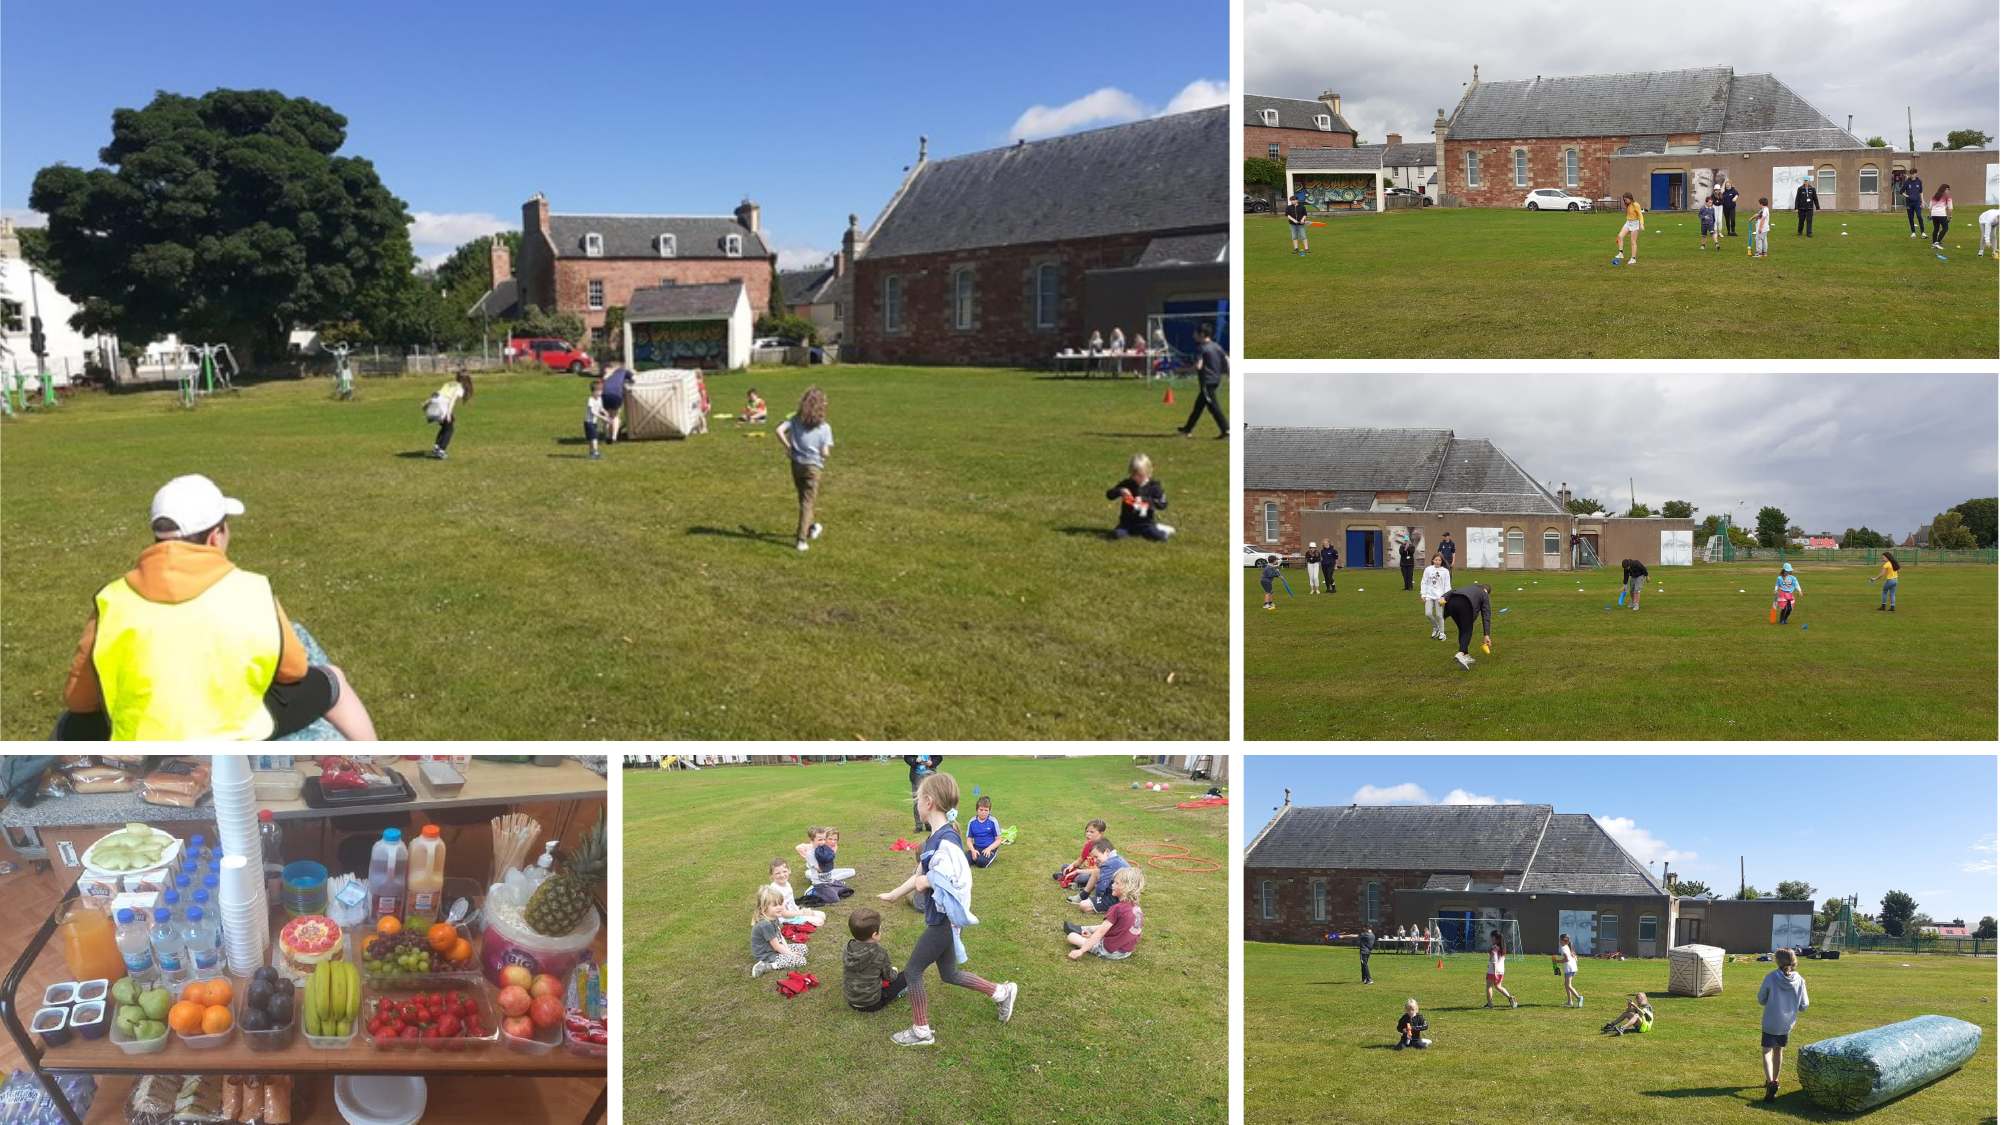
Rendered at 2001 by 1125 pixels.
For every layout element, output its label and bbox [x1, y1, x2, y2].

picture [1243, 373, 1999, 741]
text_box [0, 0, 2000, 1125]
picture [1243, 0, 2000, 359]
picture [0, 0, 1230, 741]
picture [1243, 755, 1998, 1125]
picture [0, 755, 608, 1125]
picture [622, 755, 1229, 1125]
